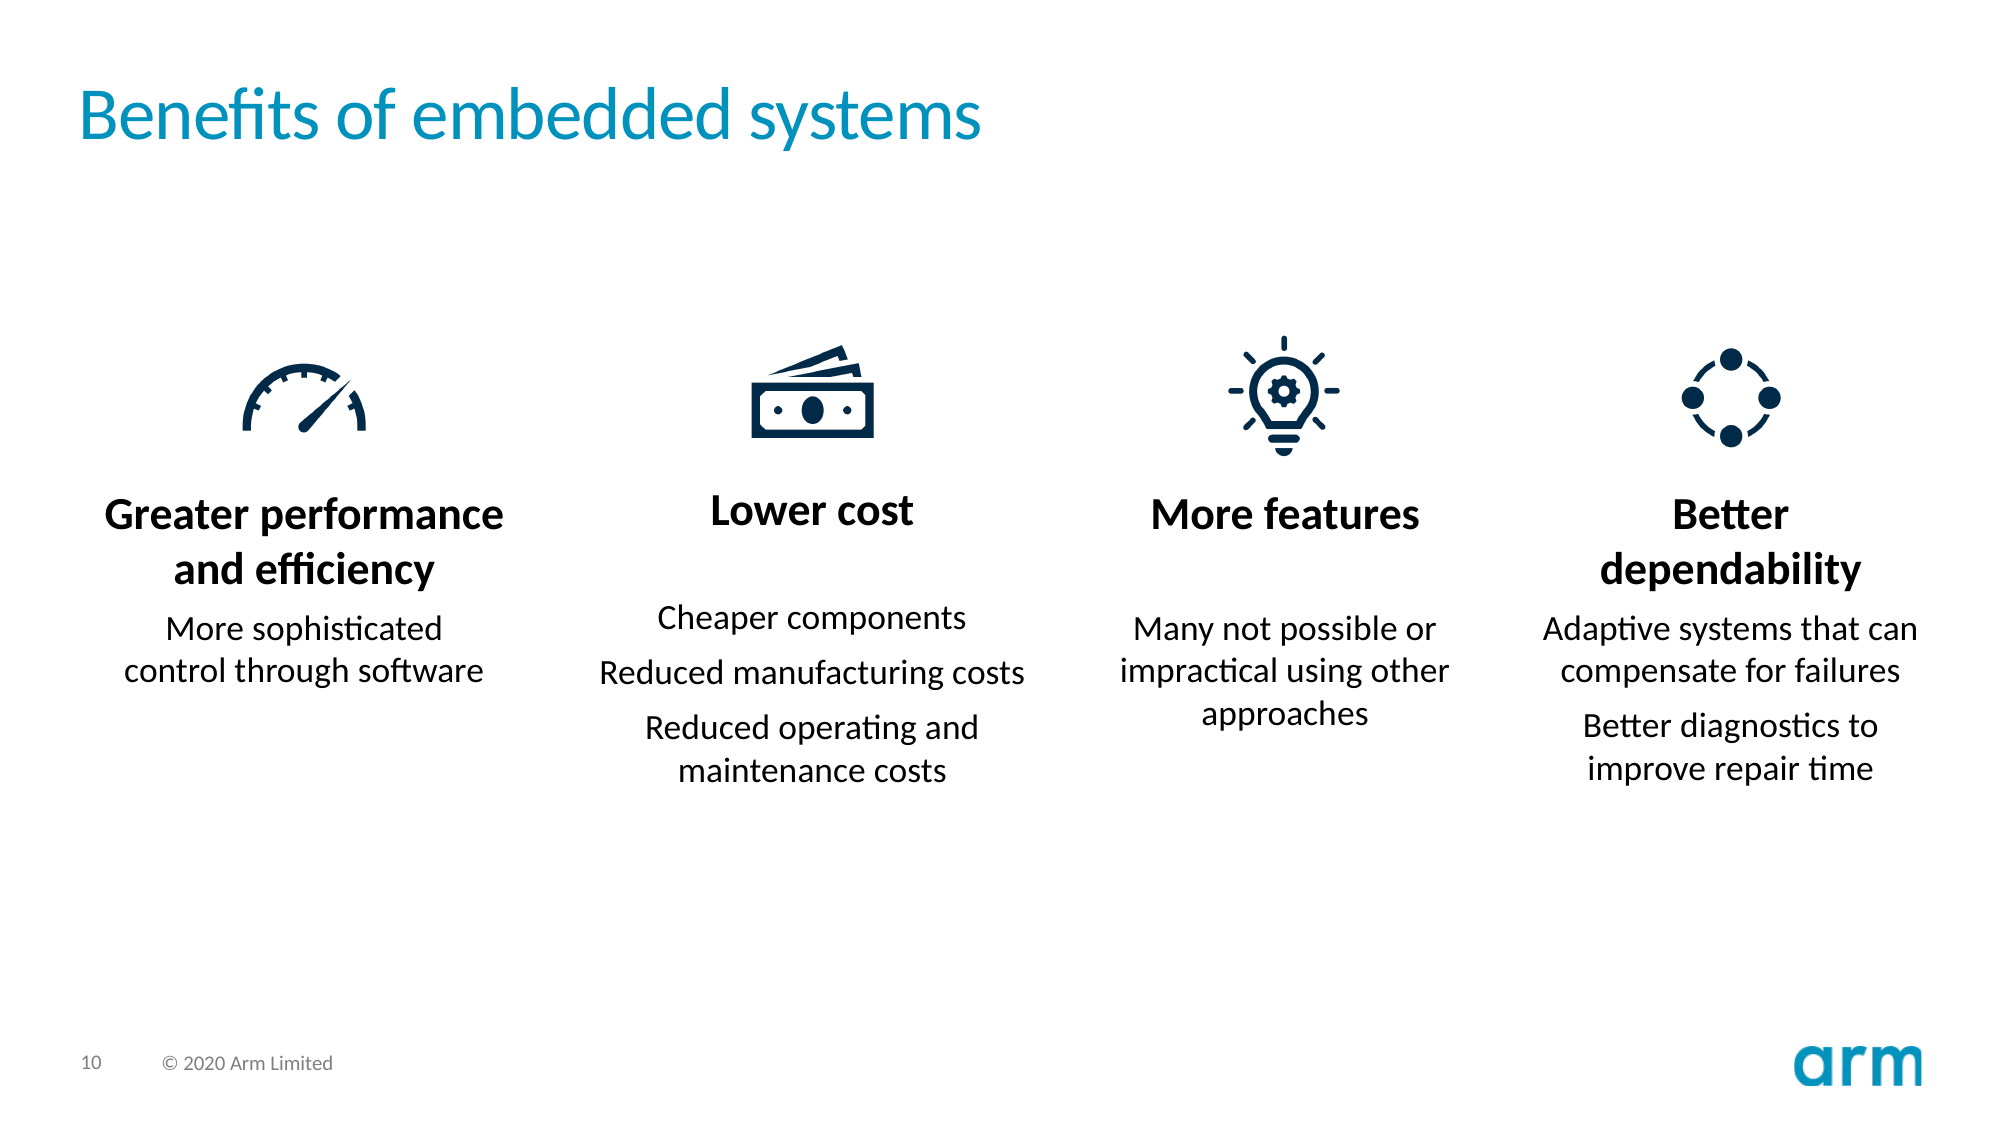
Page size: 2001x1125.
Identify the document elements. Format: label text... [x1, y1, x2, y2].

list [78, 227, 1922, 898]
title Benefits of embedded systems [78, 78, 1922, 186]
